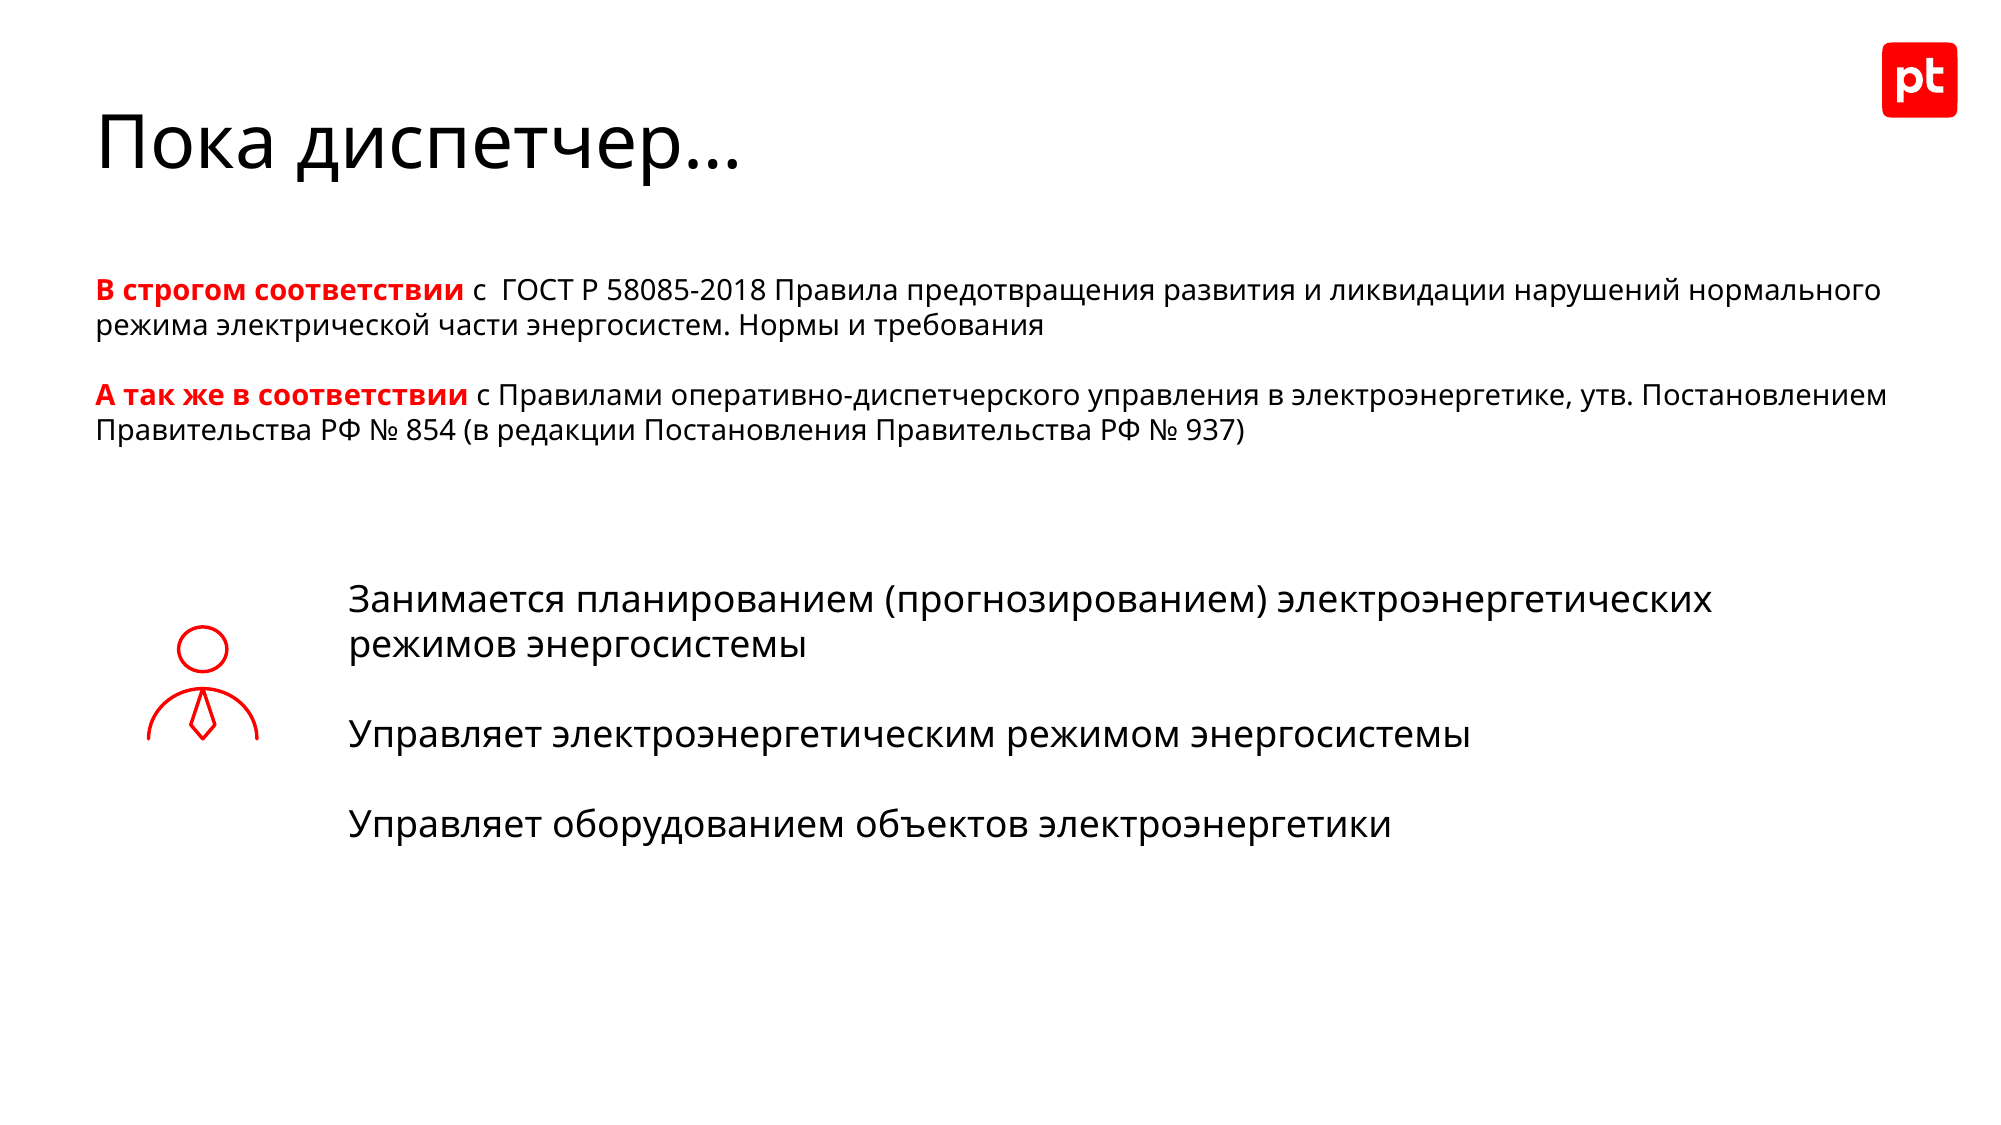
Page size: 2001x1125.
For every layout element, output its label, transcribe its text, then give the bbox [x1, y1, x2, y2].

text_box Занимается планированием (прогнозированием) электроэнергетических режимов энергосистемы Управляет электроэнергетическим режимом энергосистемы Управляет оборудованием объектов электроэнергетики [333, 567, 1791, 852]
title Пока диспетчер… [80, 82, 1661, 263]
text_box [148, 626, 257, 739]
text_box В строгом соответствии с ГОСТ Р 58085-2018 Правила предотвращения развития и ликвидации нарушений нормального режима электрической части энергосистем. Нормы и требования А так же в соответствии с Правилами оперативно-диспетчерского управления в электроэнергетике, утв. Постановлением Правительства РФ № 854 (в редакции Постановления Правительства РФ № 937) [80, 263, 1931, 454]
